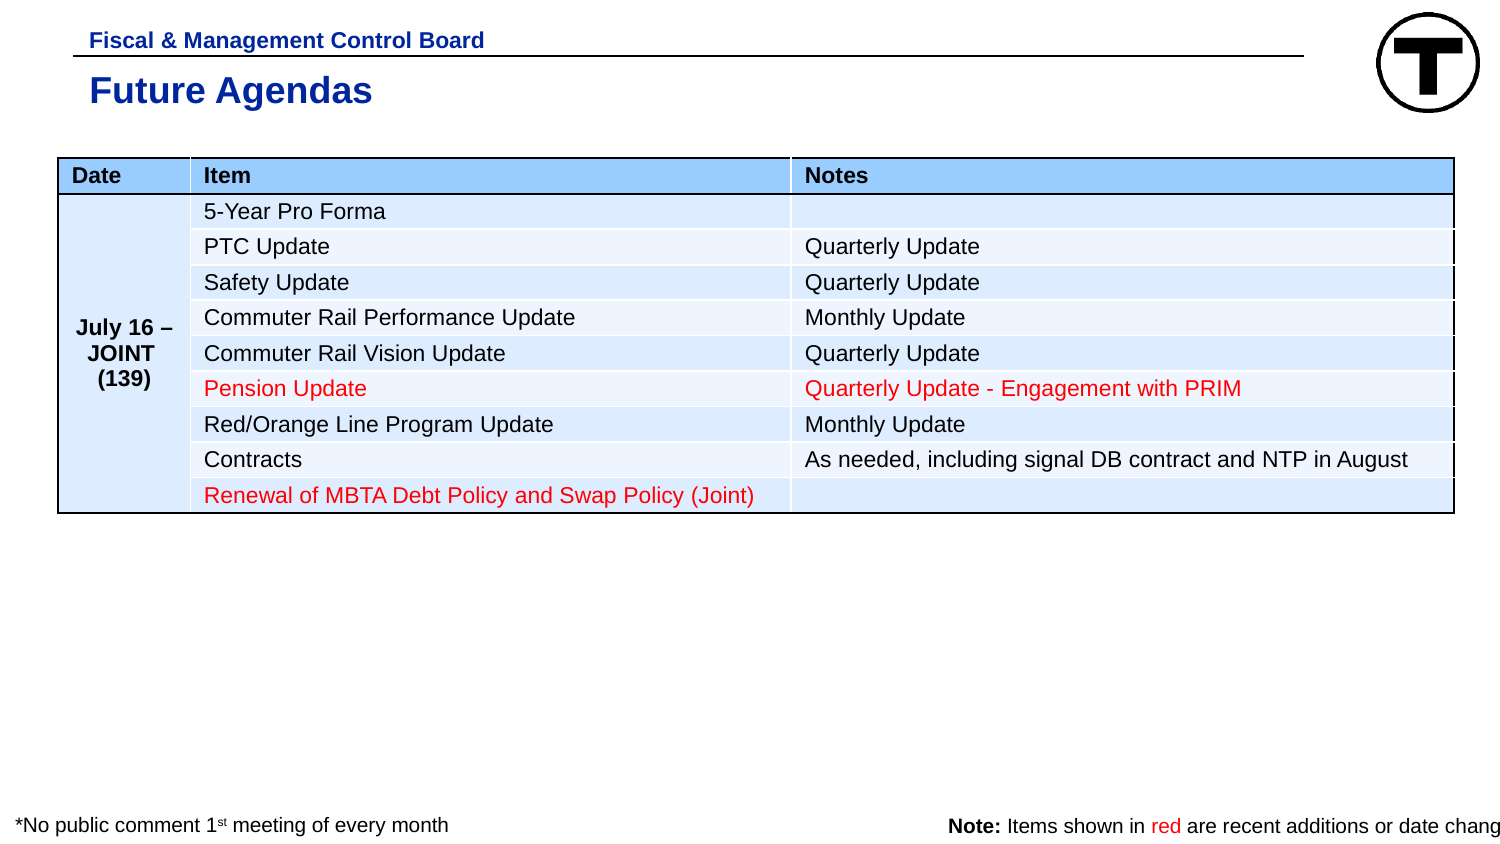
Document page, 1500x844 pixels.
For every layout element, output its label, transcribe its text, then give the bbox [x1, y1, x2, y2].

table_cell Contracts [191, 443, 790, 477]
table_cell Quarterly Update - Engagement with PRIM [792, 372, 1453, 406]
table_cell Renewal of MBTA Debt Policy and Swap Policy (Joint) [191, 478, 790, 512]
table_cell Quarterly Update [792, 266, 1453, 299]
table_cell Commuter Rail Vision Update [191, 336, 790, 370]
table_header Date [59, 159, 190, 193]
table_cell Safety Update [191, 266, 790, 299]
table_cell Monthly Update [792, 301, 1453, 335]
table_cell Monthly Update [792, 407, 1453, 441]
table_cell Quarterly Update [792, 230, 1453, 264]
table_cell [792, 478, 1453, 512]
text_box Note: Items shown in red are recent additions or date changes [833, 806, 1500, 844]
table_cell PTC Update [191, 230, 790, 264]
table_cell 5-Year Pro Forma [191, 195, 790, 228]
table_cell Commuter Rail Performance Update [191, 301, 790, 335]
table_header Item [191, 159, 790, 193]
table_header Notes [792, 159, 1453, 193]
table_cell Pension Update [191, 372, 790, 406]
picture [1376, 12, 1480, 113]
table_cell As needed, including signal DB contract and NTP in August [792, 443, 1453, 477]
text_box *No public comment 1st meeting of every month [1, 805, 625, 844]
title Future Agendas [75, 59, 1330, 132]
list Fiscal & Management Control Board [75, 18, 588, 47]
table_cell Quarterly Update [792, 336, 1453, 370]
table_cell July 16 – JOINT (139) [59, 195, 190, 512]
table_cell Red/Orange Line Program Update [191, 407, 790, 441]
table_cell [792, 195, 1453, 228]
